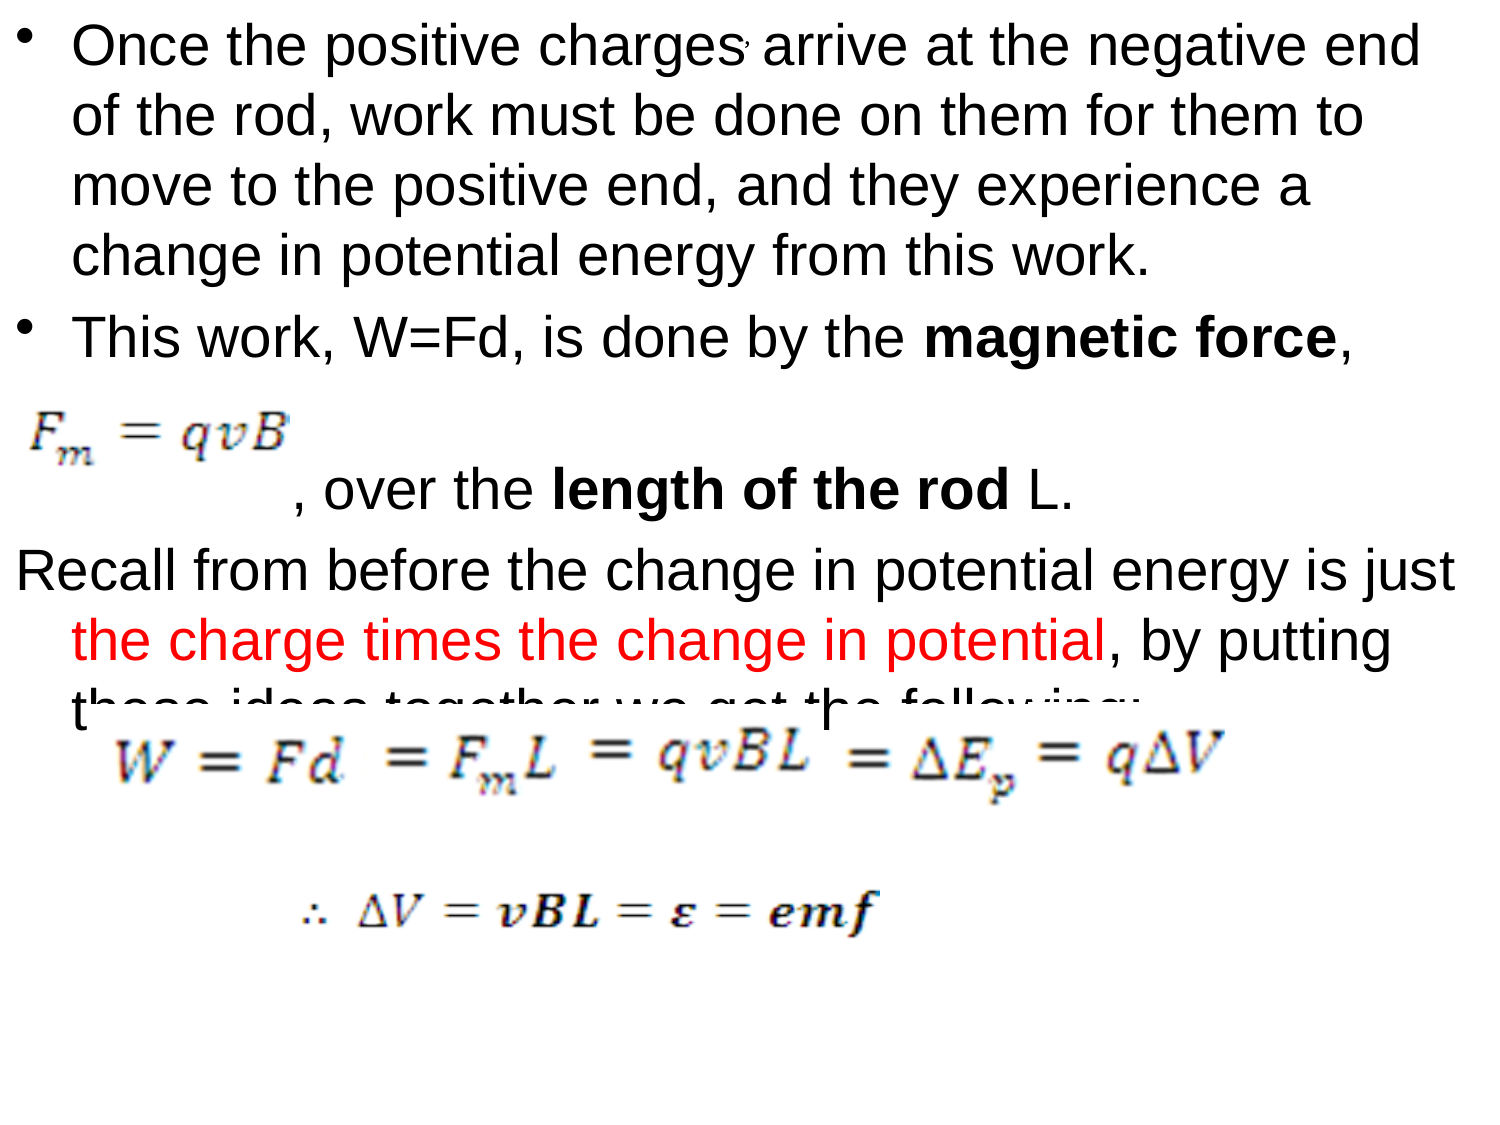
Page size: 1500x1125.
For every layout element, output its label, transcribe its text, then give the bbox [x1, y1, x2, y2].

list Once the positive charges arrive at the negative end of the rod, work must be done on them for them to move to the positive end, and they experience a change in potential energy from this work. This work, W=Fd, is done by the magnetic force, , over the length of the rod L. Recall from before the change in potential energy is just the charge times the change in potential, by putting these ideas together we get the following: [0, 1, 1500, 988]
picture [300, 881, 881, 957]
text_box , [729, 11, 771, 57]
picture [29, 396, 290, 483]
picture [842, 702, 1233, 824]
picture [88, 703, 824, 814]
